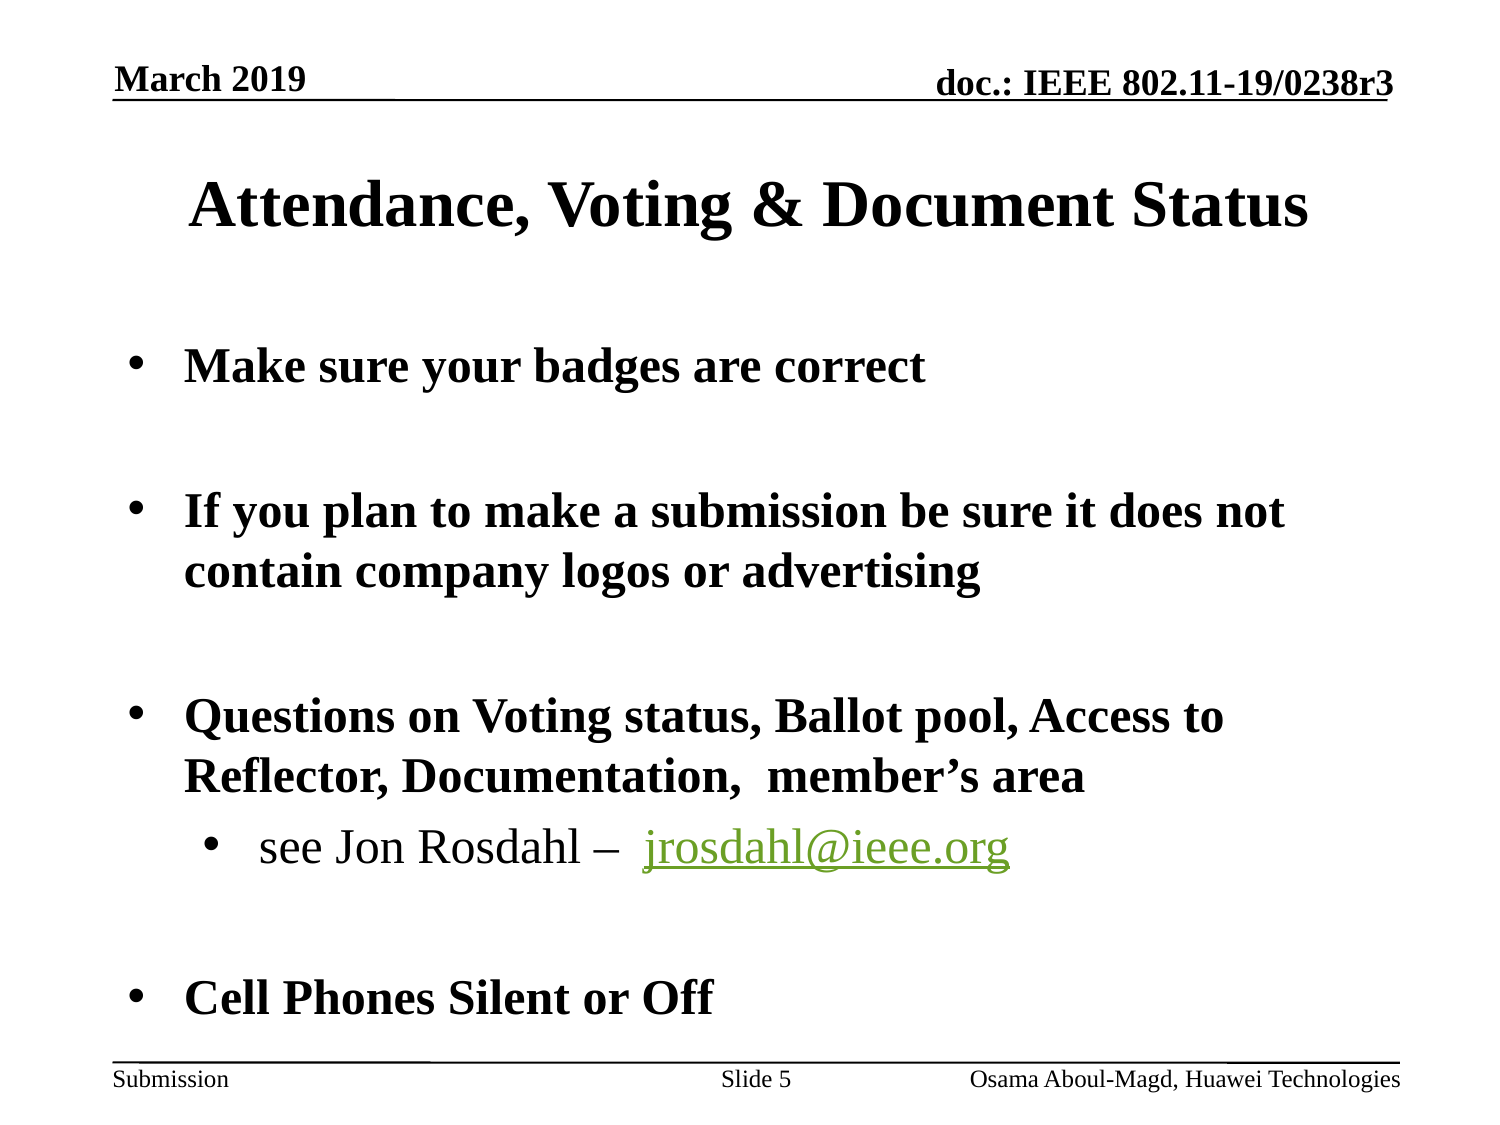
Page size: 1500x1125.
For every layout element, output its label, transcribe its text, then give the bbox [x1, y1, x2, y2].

slide_number Slide 5 [712, 1061, 800, 1123]
list Make sure your badges are correct If you plan to make a submission be sure it does not contain company logos or advertising Questions on Voting status, Ballot pool, Access to Reflector, Documentation, member’s area see Jon Rosdahl – jrosdahl@ieee.org Cell Phones Silent or Off [112, 324, 1388, 1000]
title Attendance, Voting & Document Status [112, 112, 1388, 288]
footer Osama Aboul-Magd, Huawei Technologies [878, 1061, 1402, 1093]
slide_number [114, 54, 423, 100]
